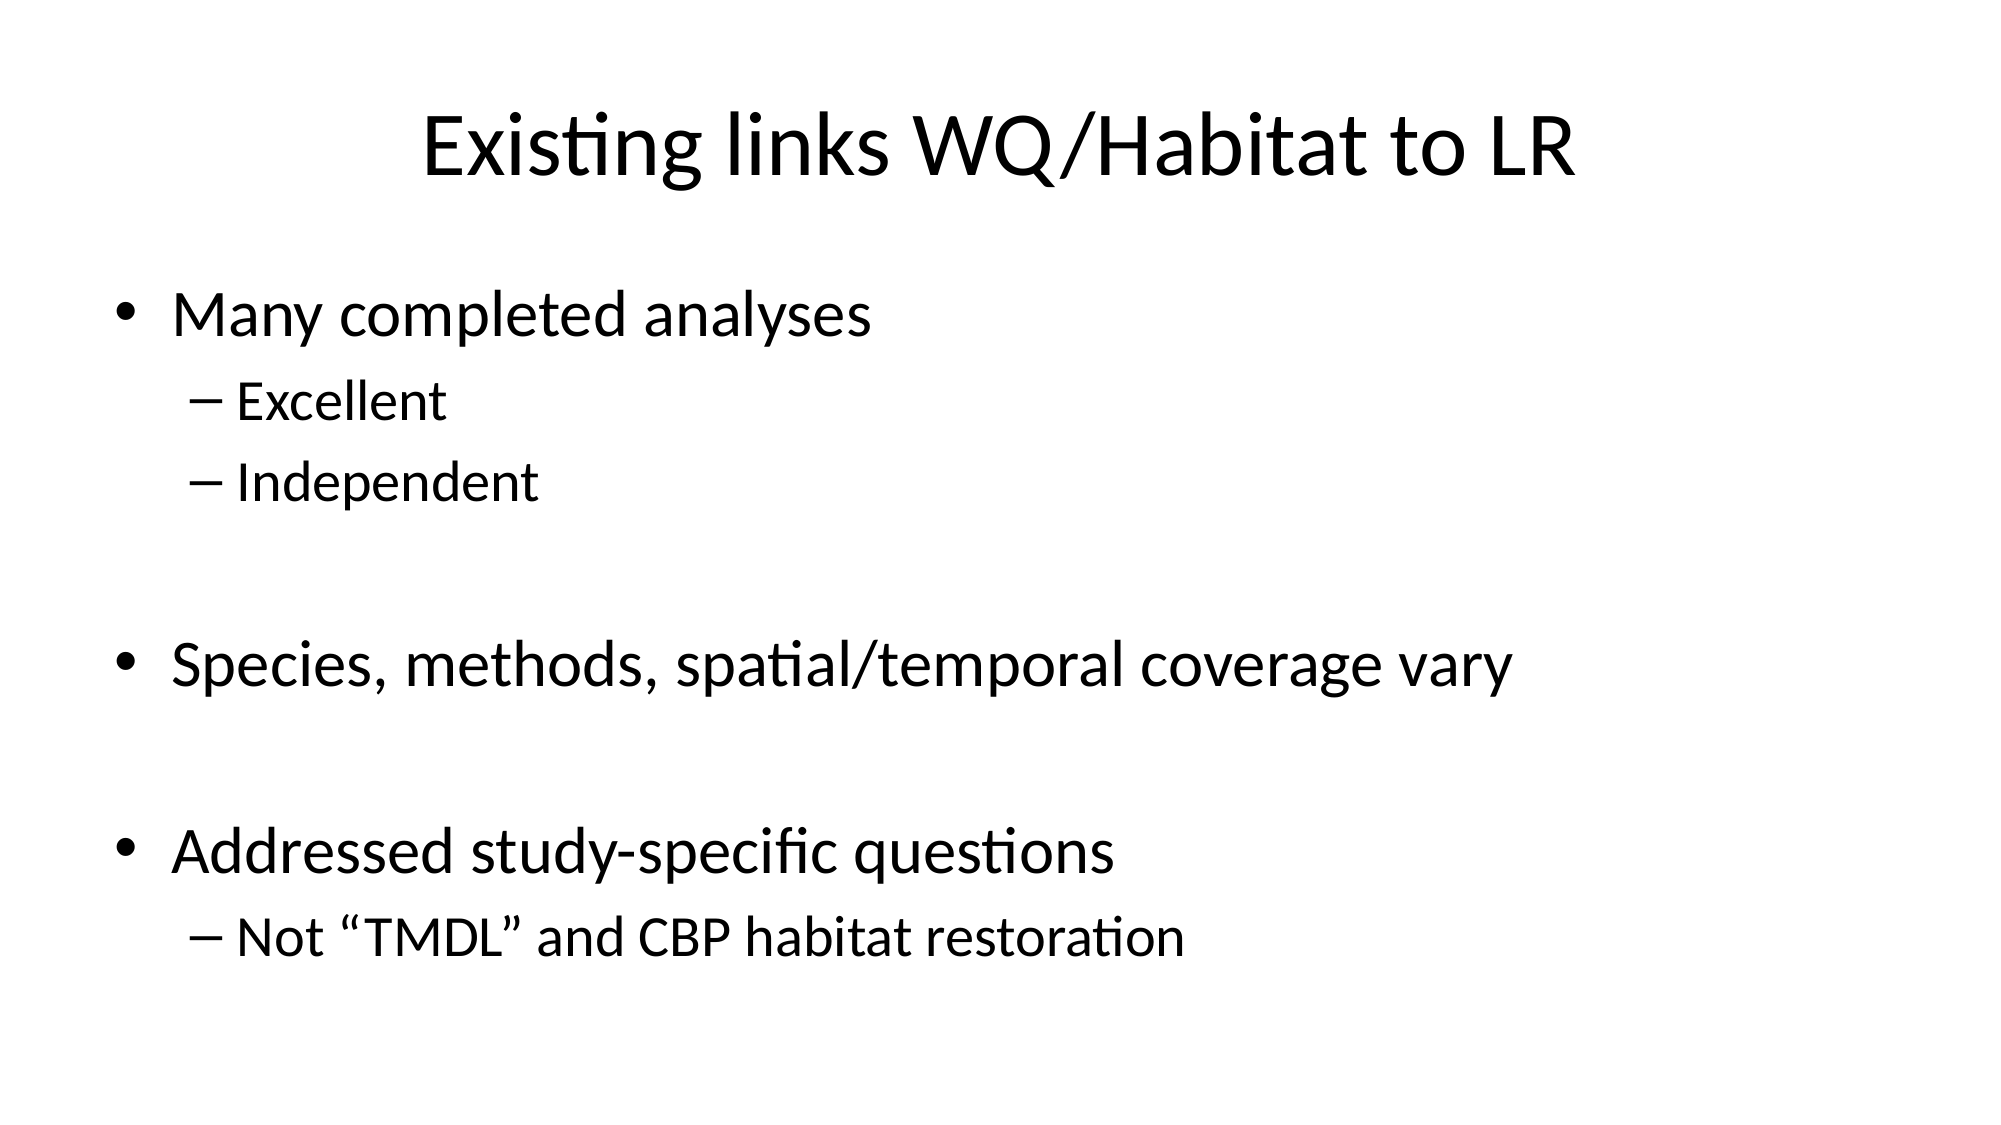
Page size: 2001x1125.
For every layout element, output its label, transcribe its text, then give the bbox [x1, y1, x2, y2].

title Existing links WQ/Habitat to LR [99, 45, 1900, 233]
list Many completed analyses Excellent Independent Species, methods, spatial/temporal coverage vary Addressed study-specific questions Not “TMDL” and CBP habitat restoration [99, 262, 1900, 1005]
